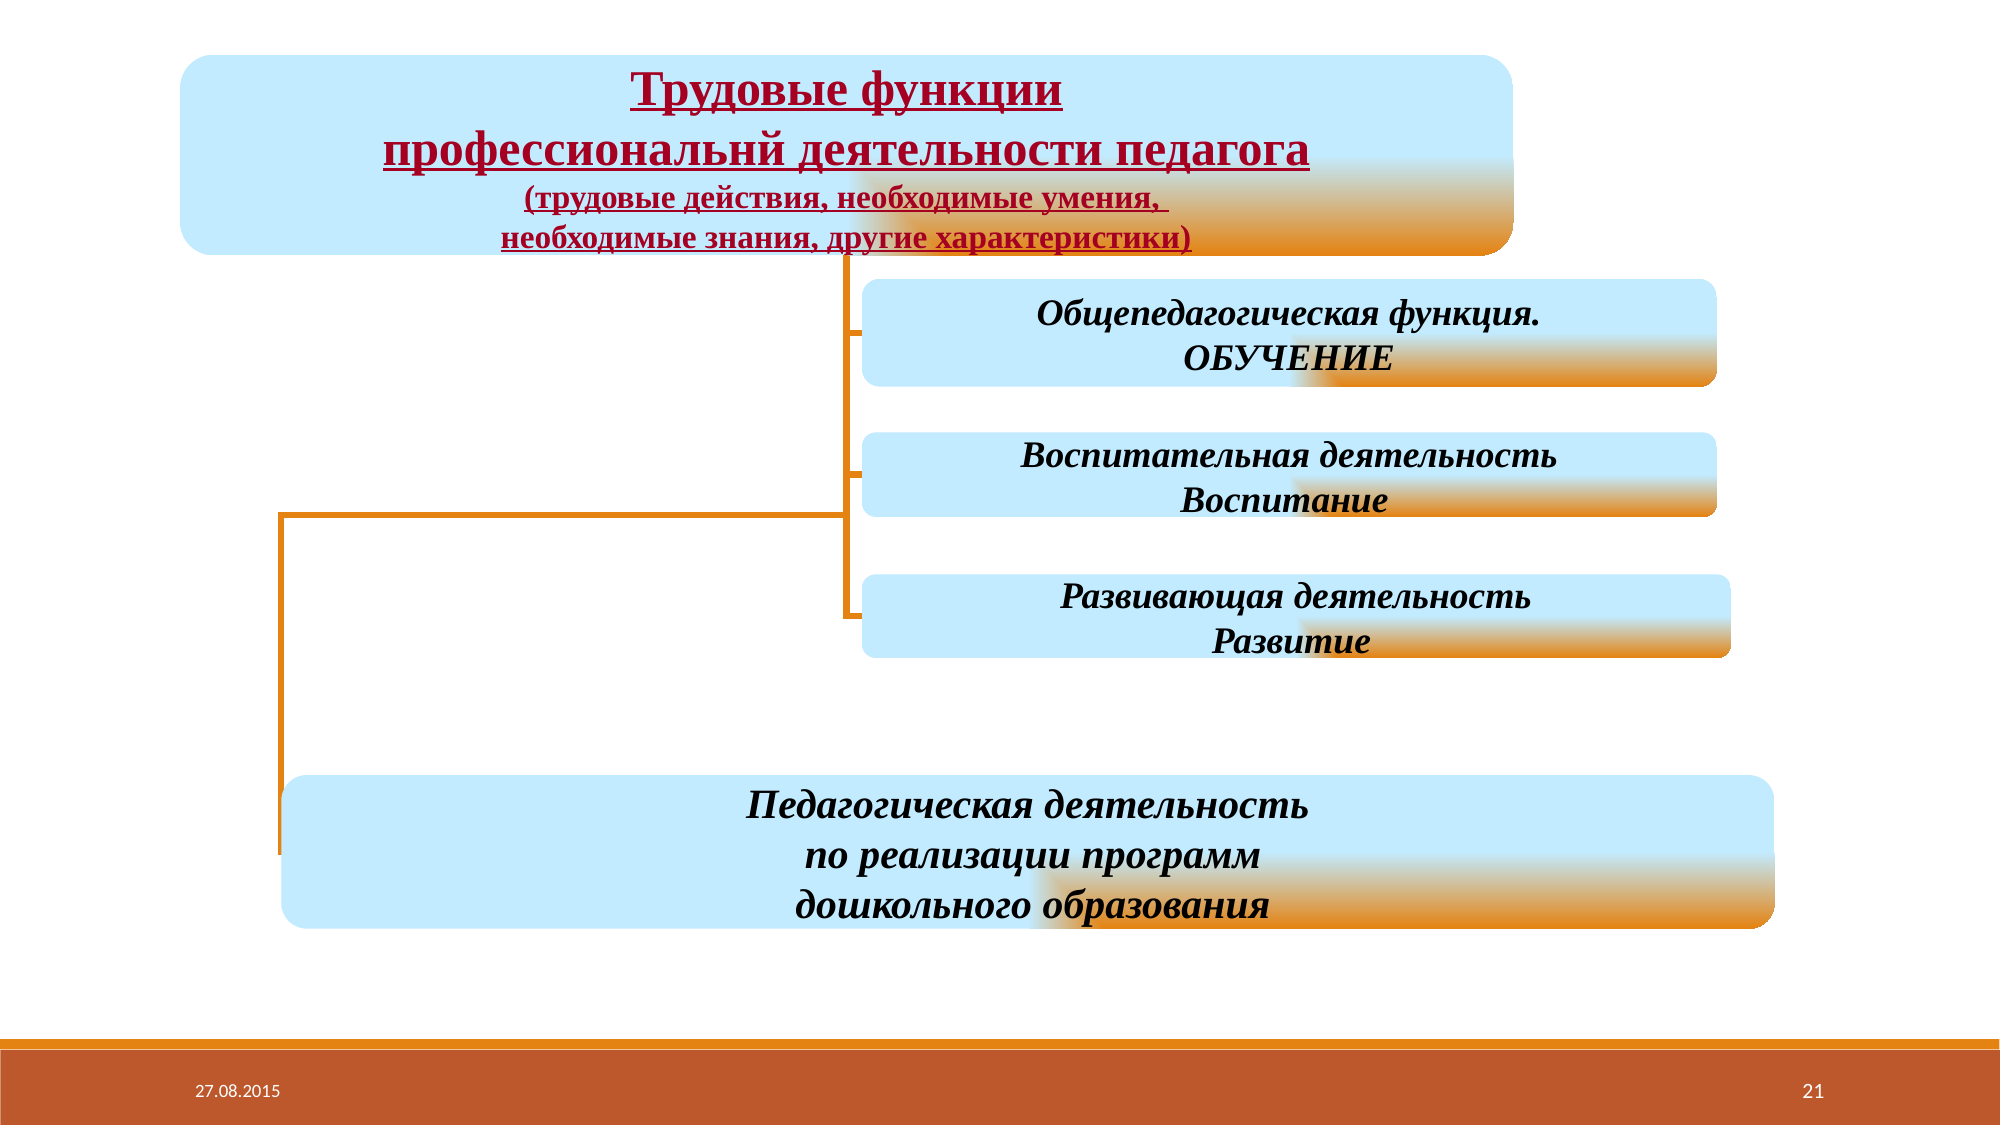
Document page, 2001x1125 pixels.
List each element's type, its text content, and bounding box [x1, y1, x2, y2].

slide_number 21 [1624, 1059, 1840, 1120]
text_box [179, 54, 1880, 1024]
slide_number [180, 1059, 586, 1120]
